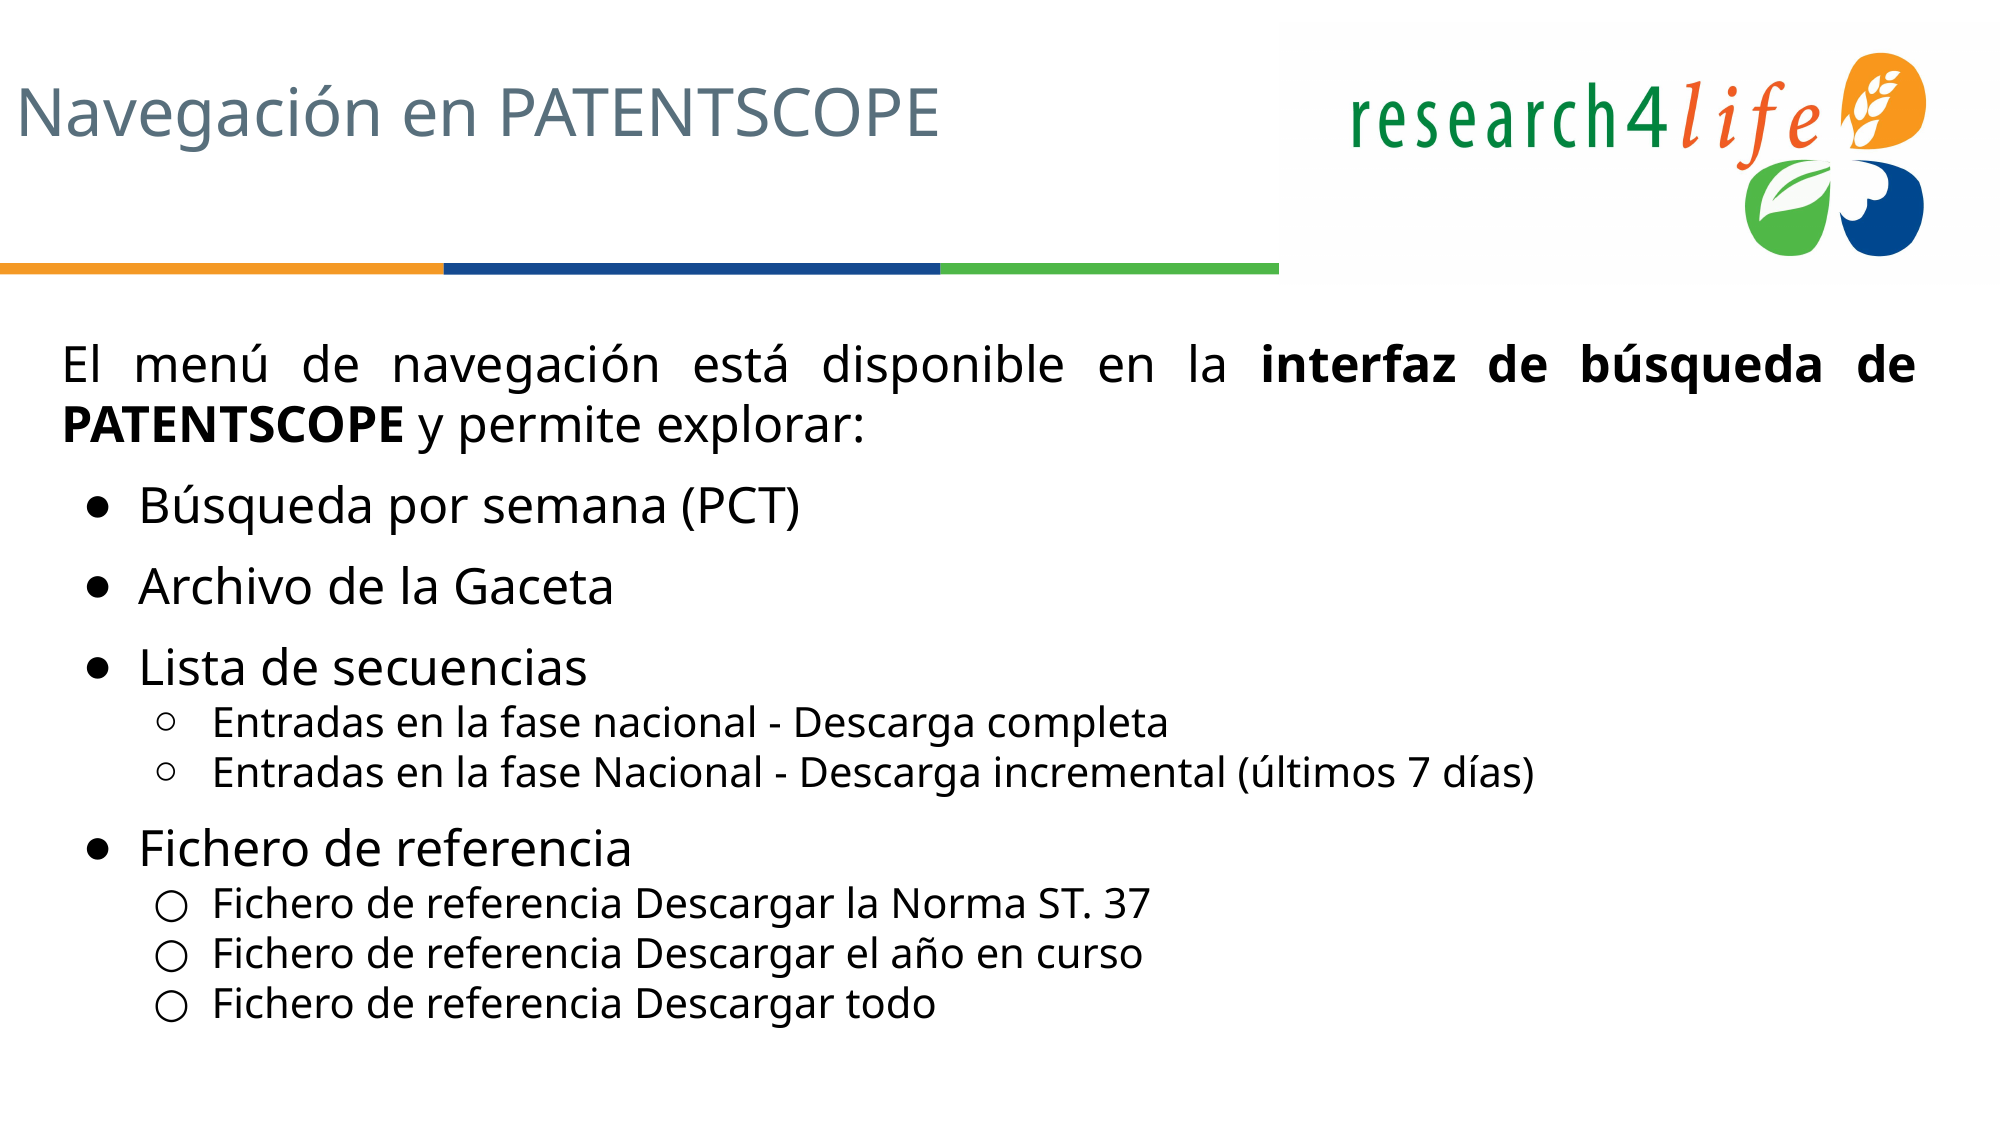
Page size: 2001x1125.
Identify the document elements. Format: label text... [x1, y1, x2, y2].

list El menú de navegación está disponible en la interfaz de búsqueda de PATENTSCOPE y permite explorar: Búsqueda por semana (PCT) Archivo de la Gaceta Lista de secuencias Entradas en la fase nacional - Descarga completa Entradas en la fase Nacional - Descarga incremental (últimos 7 días) Fichero de referencia Fichero de referencia Descargar la Norma ST. 37 Fichero de referencia Descargar el año en curso Fichero de referencia Descargar todo [46, 314, 1933, 1046]
title Navegación en PATENTSCOPE [0, 71, 1200, 250]
picture [1279, 22, 2000, 285]
